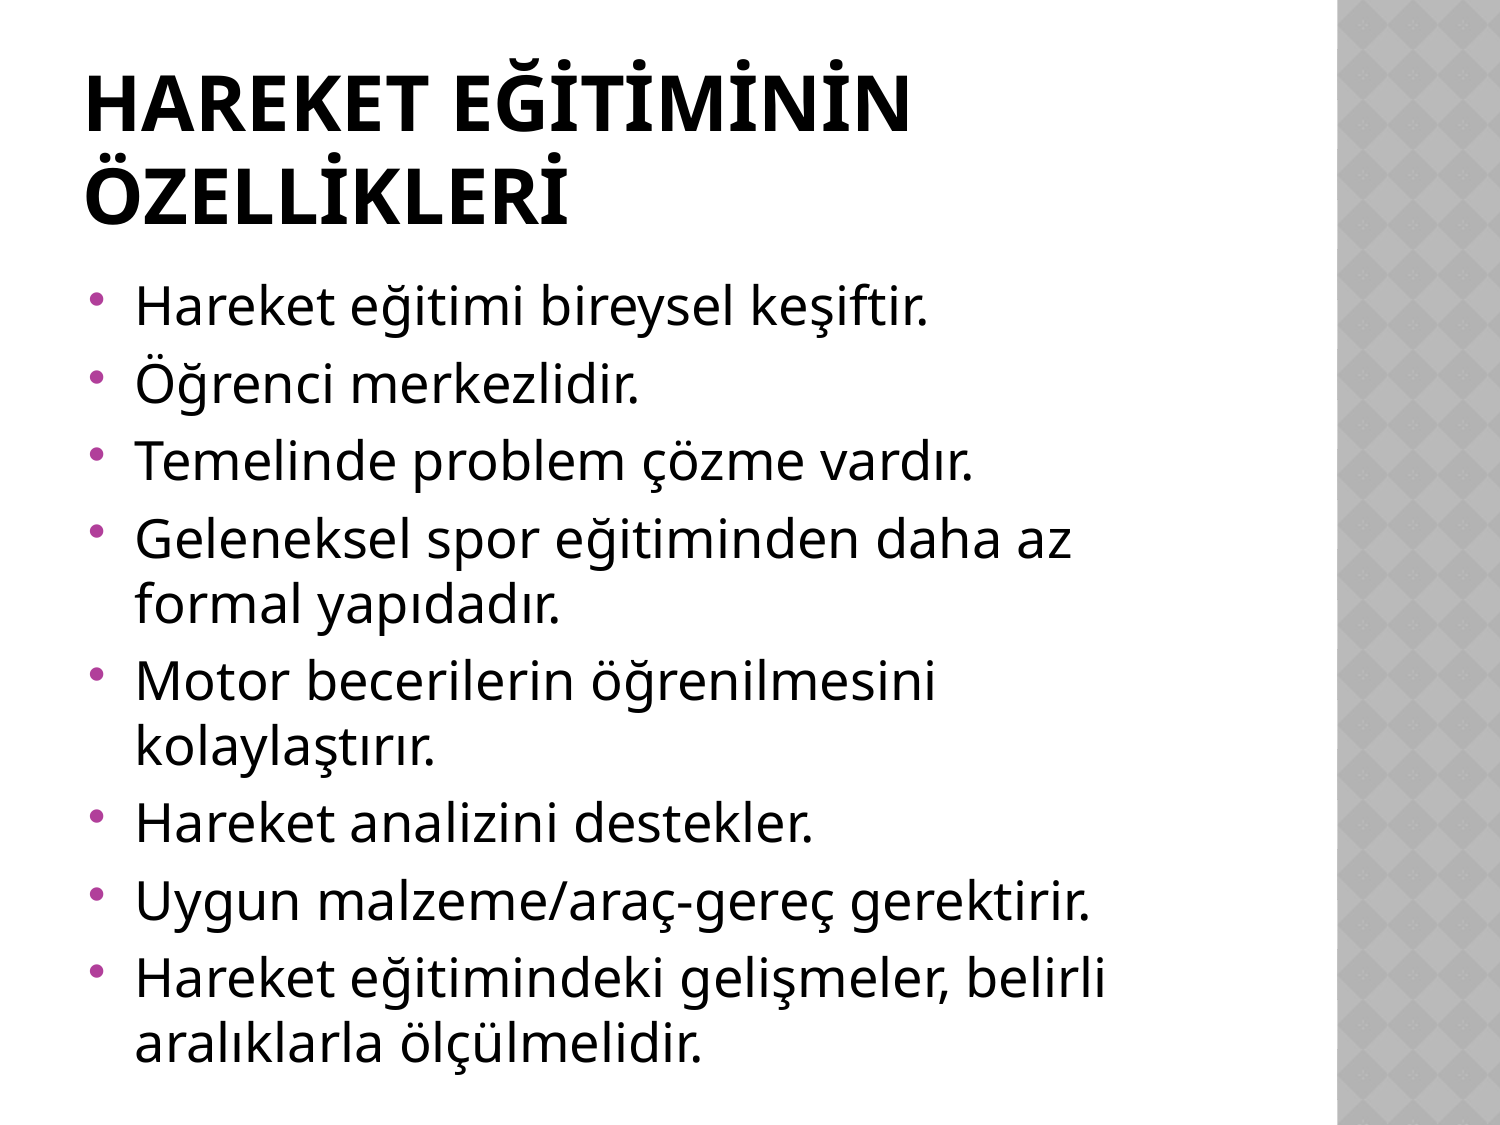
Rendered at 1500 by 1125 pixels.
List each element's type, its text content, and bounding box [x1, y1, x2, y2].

title HAREKET EĞİTİMİNİN ÖZELLİKLERİ [75, 52, 1263, 241]
list Hareket eğitimi bireysel keşiftir. Öğrenci merkezlidir. Temelinde problem çözme vardır. Geleneksel spor eğitiminden daha az formal yapıdadır. Motor becerilerin öğrenilmesini kolaylaştırır. Hareket analizini destekler. Uygun malzeme/araç-gereç gerektirir. Hareket eğitimindeki gelişmeler, belirli aralıklarla ölçülmelidir. [74, 263, 1263, 1060]
